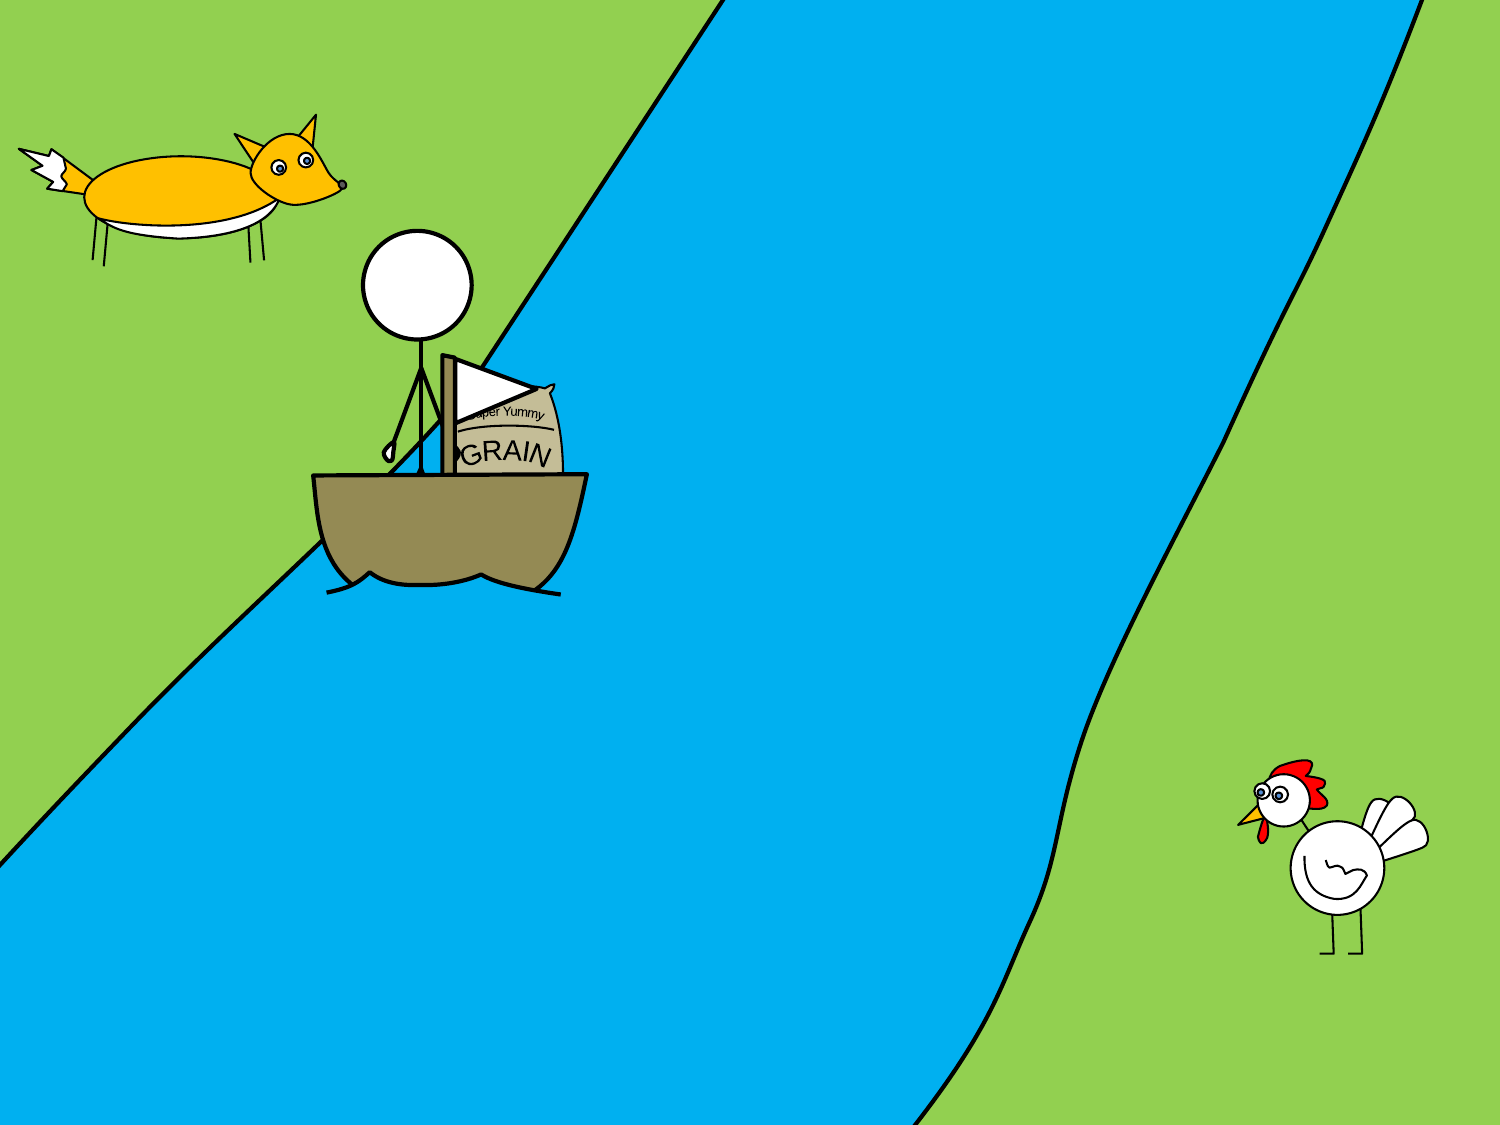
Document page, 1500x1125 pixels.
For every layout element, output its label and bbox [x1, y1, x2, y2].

text_box [0, 0, 1425, 1125]
text_box [312, 230, 588, 620]
text_box [1234, 761, 1420, 954]
text_box [18, 119, 347, 267]
